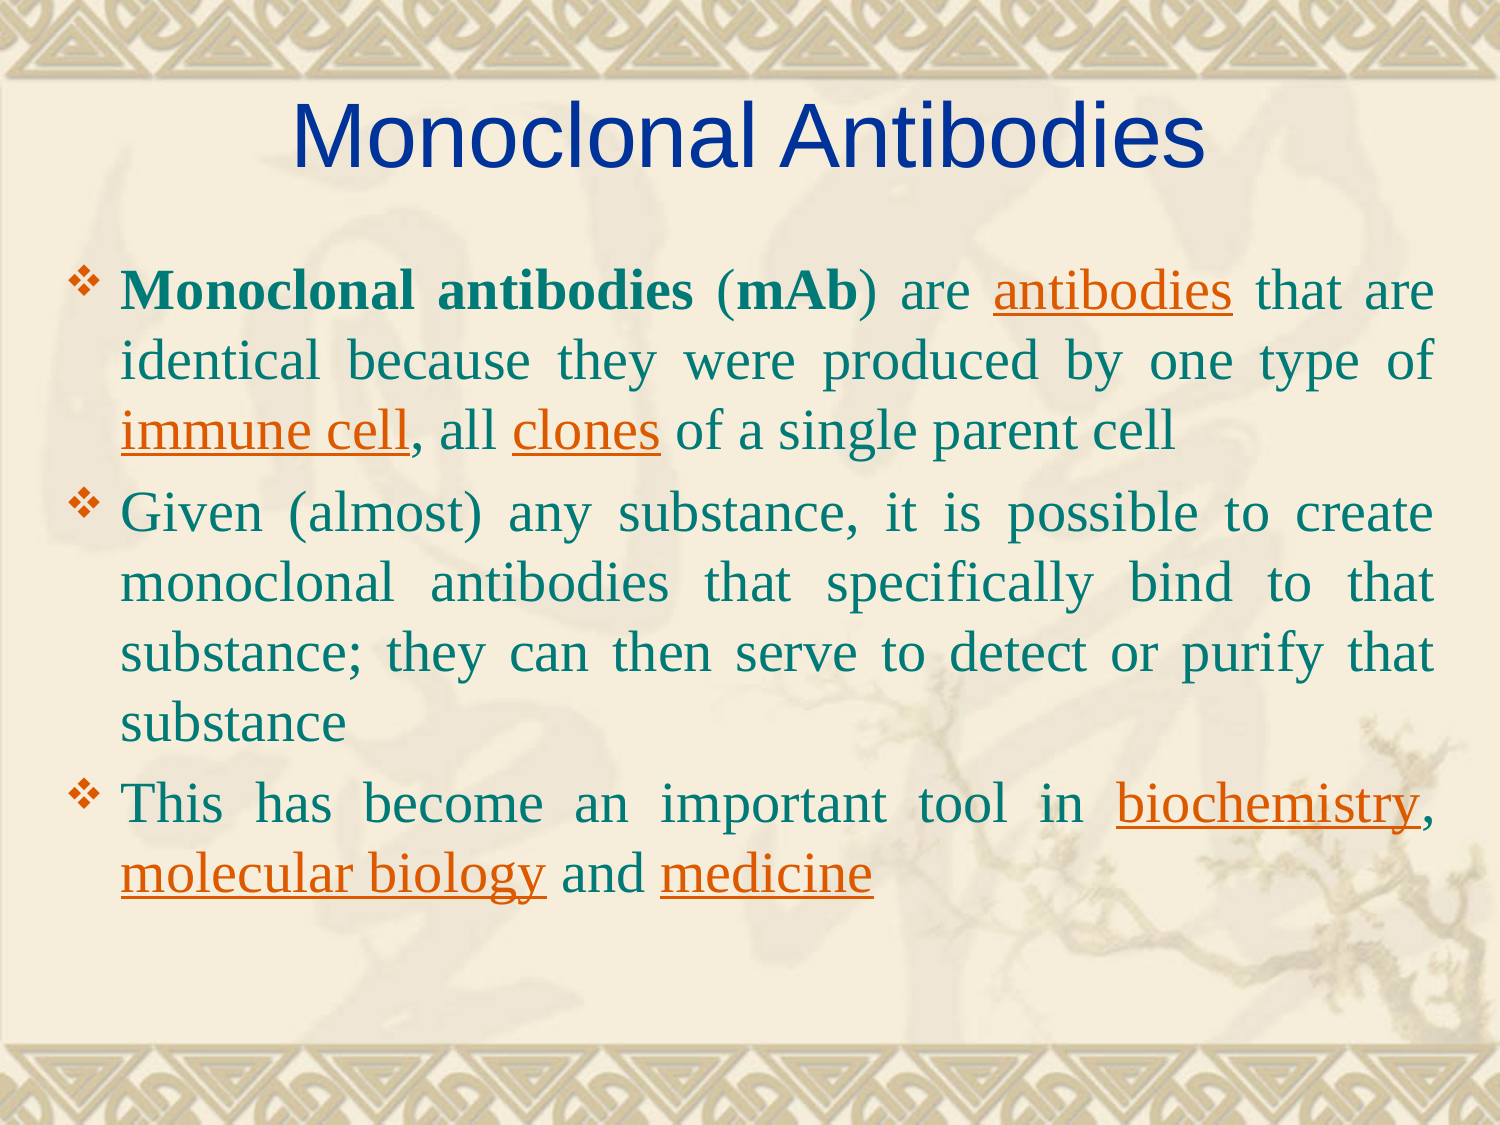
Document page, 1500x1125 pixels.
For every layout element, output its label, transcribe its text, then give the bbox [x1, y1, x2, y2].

title Monoclonal Antibodies [49, 42, 1451, 221]
list Monoclonal antibodies (mAb) are antibodies that are identical because they were produced by one type of immune cell, all clones of a single parent cell Given (almost) any substance, it is possible to create monoclonal antibodies that specifically bind to that substance; they can then serve to detect or purify that substance This has become an important tool in biochemistry, molecular biology and medicine [49, 243, 1451, 1001]
picture [0, 0, 1500, 1125]
